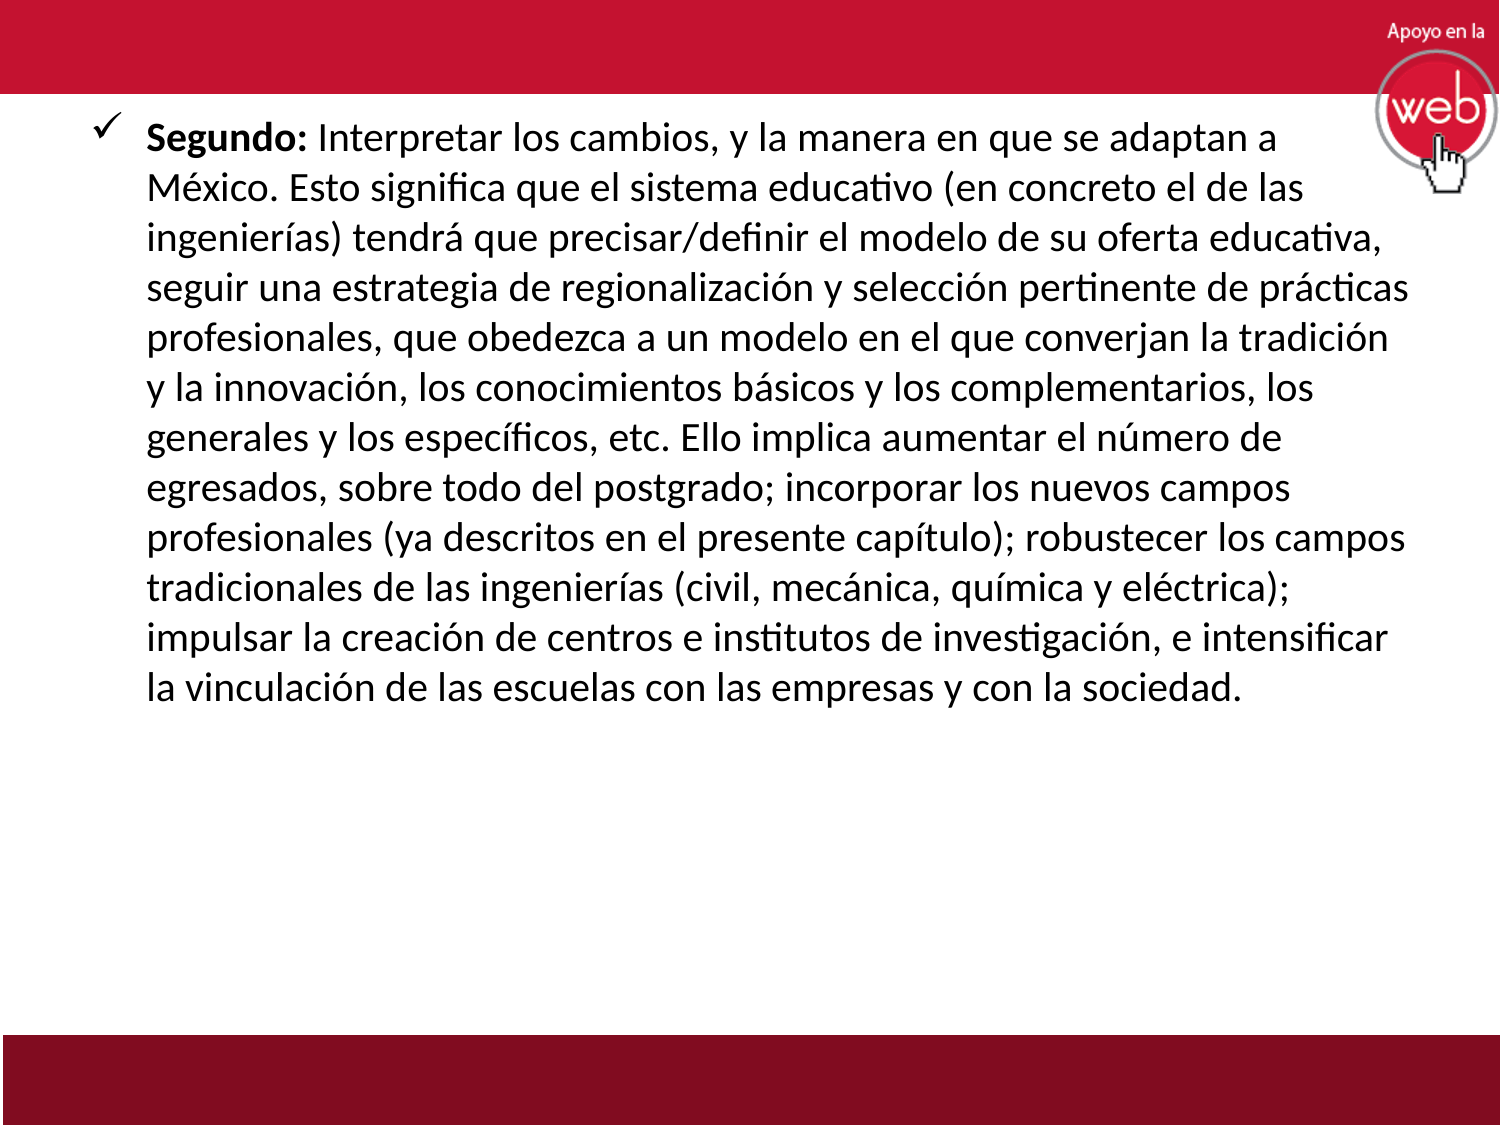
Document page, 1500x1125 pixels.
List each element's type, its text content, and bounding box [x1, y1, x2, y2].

picture [0, 0, 1500, 1125]
list Segundo: Interpretar los cambios, y la manera en que se adaptan a México. Esto significa que el sistema educativo (en concreto el de las ingenierías) tendrá que precisar/definir el modelo de su oferta educativa, seguir una estrategia de regionalización y selección pertinente de prácticas profesionales, que obedezca a un modelo en el que converjan la tradición y la innovación, los conocimientos básicos y los complementarios, los generales y los específicos, etc. Ello implica aumentar el número de egresados, sobre todo del postgrado; incorporar los nuevos campos profesionales (ya descritos en el presente capítulo); robustecer los campos tradicionales de las ingenierías (civil, mecánica, química y eléctrica); impulsar la creación de centros e institutos de investigación, e intensificar la vinculación de las escuelas con las empresas y con la sociedad. [75, 101, 1425, 1005]
